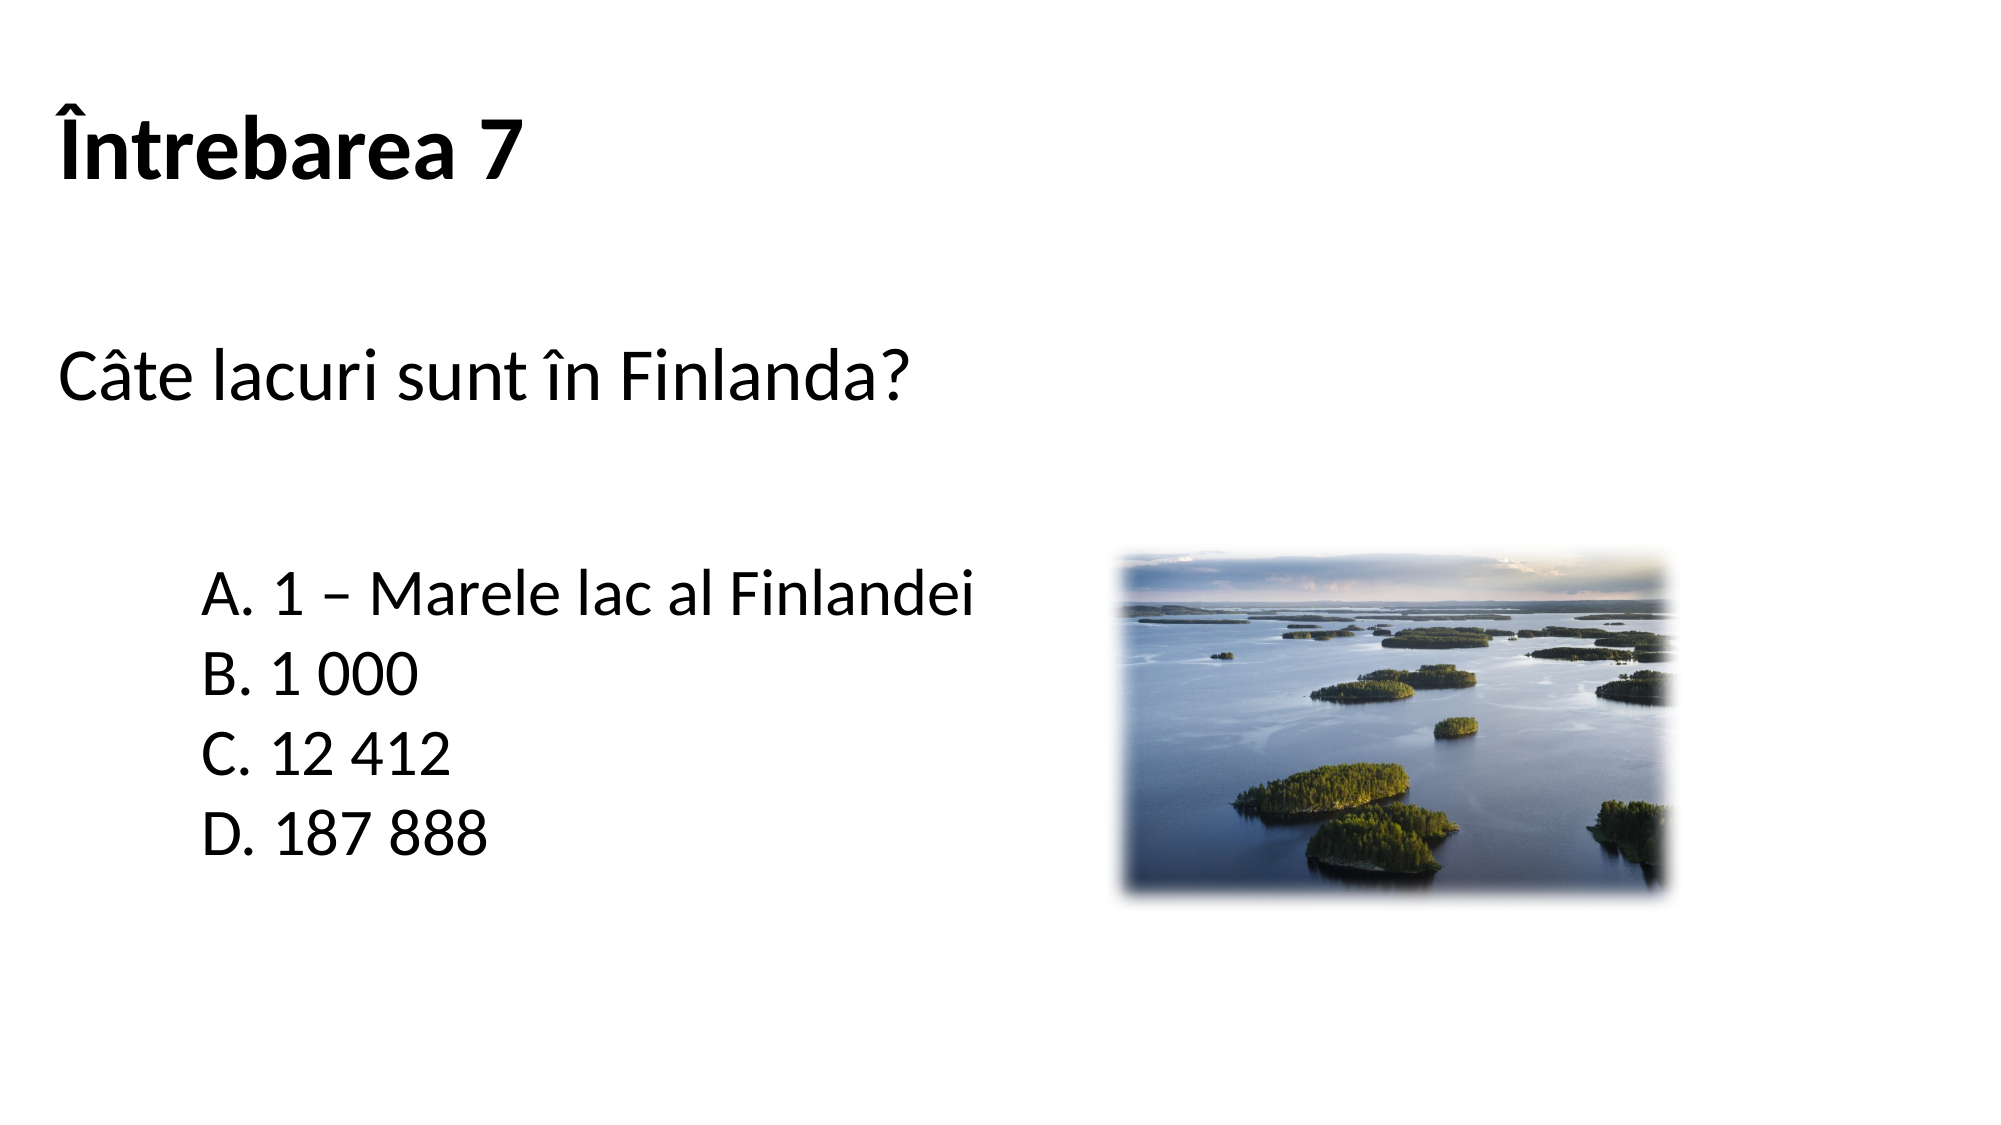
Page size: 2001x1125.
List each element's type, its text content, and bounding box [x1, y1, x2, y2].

text_box A. 1 – Marele lac al Finlandei B. 1 000 C. 12 412 D. 187 888 [186, 541, 1105, 877]
picture [1105, 541, 1683, 912]
title Întrebarea 7 [43, 40, 1769, 259]
list Câte lacuri sunt în Finlanda? [43, 328, 1769, 495]
